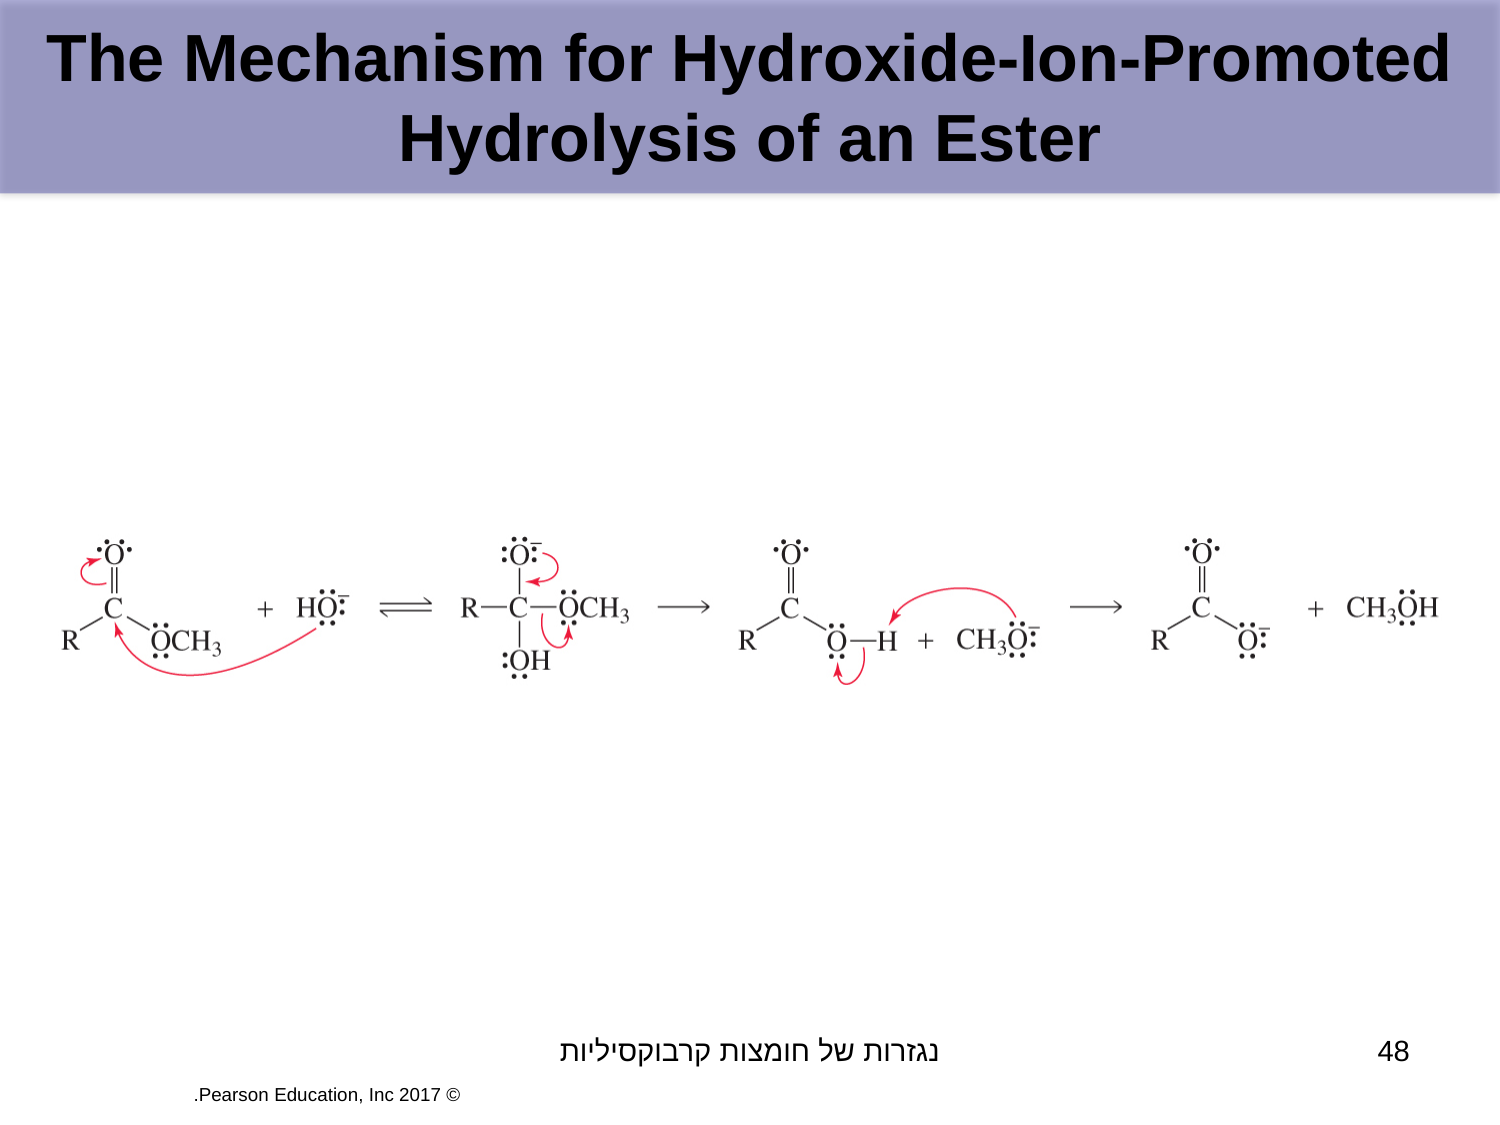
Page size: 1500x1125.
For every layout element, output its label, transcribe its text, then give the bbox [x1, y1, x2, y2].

slide_number 48 [1074, 1024, 1426, 1103]
text_box The Mechanism for Hydroxide-Ion-Promoted Hydrolysis of an Ester [0, 7, 1500, 228]
picture [49, 524, 1451, 692]
footer נגזרות של חומצות קרבוקסיליות [512, 1024, 988, 1103]
